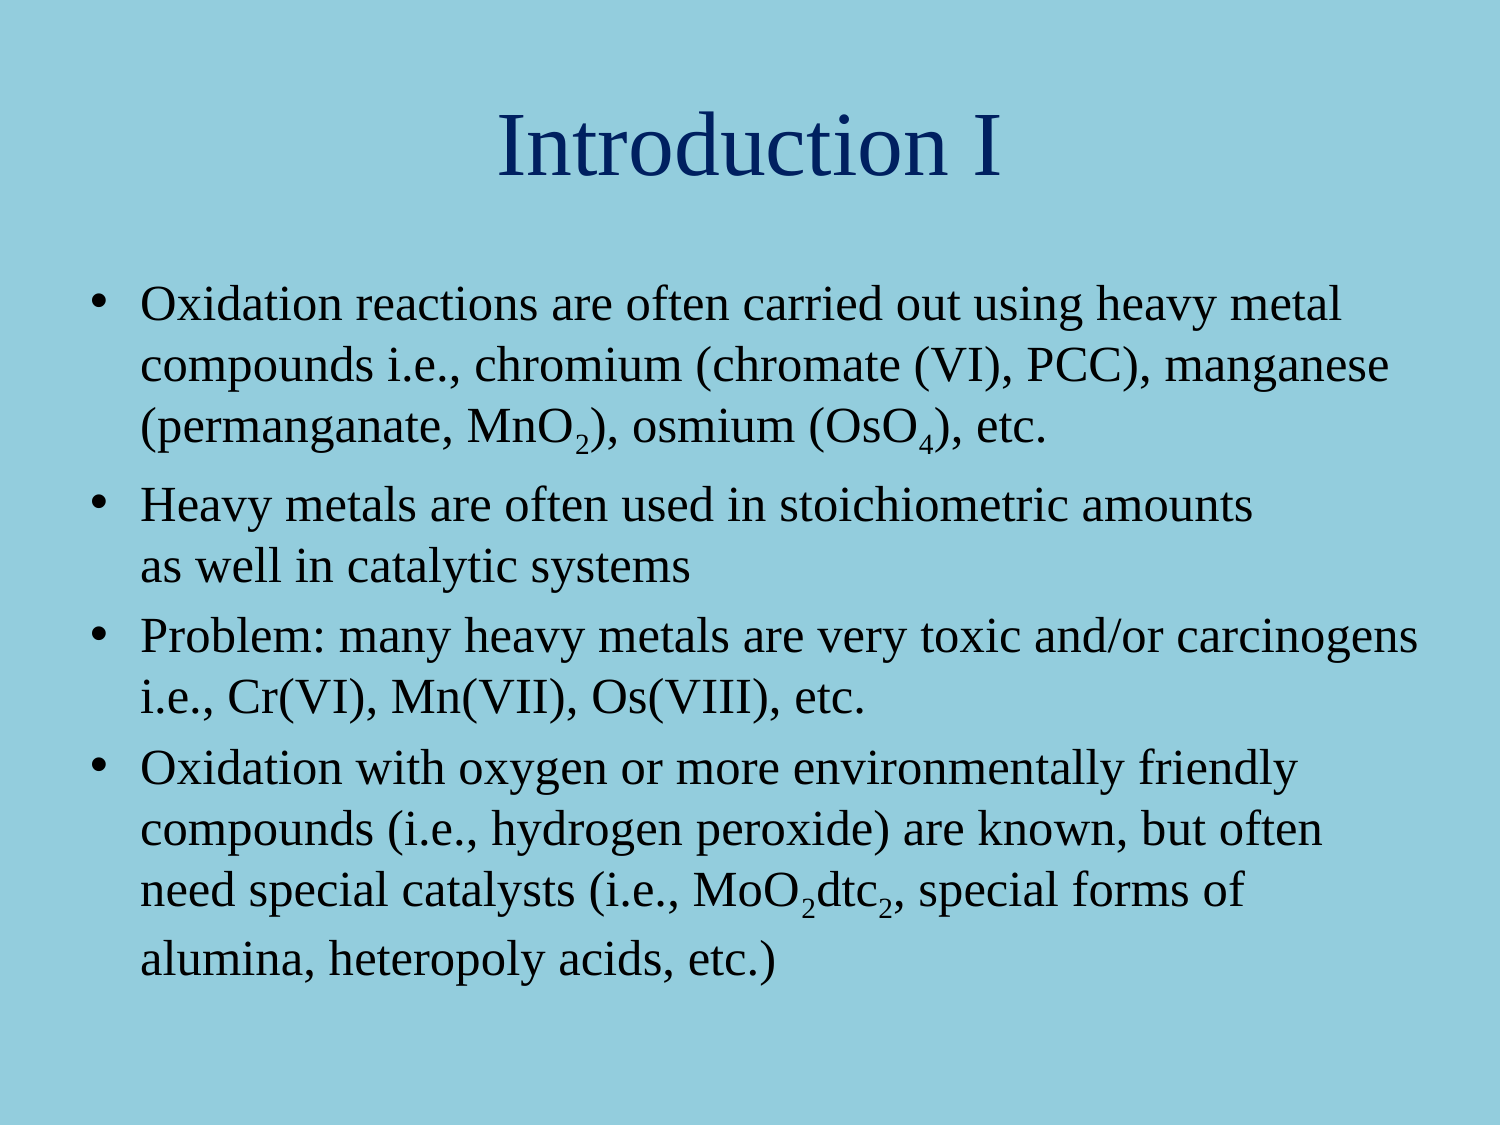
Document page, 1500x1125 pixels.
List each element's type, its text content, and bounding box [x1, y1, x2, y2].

title Introduction I [75, 45, 1425, 233]
list Oxidation reactions are often carried out using heavy metal compounds i.e., chromium (chromate (VI), PCC), manganese (permanganate, MnO2), osmium (OsO4), etc. Heavy metals are often used in stoichiometric amounts as well in catalytic systems Problem: many heavy metals are very toxic and/or carcinogens i.e., Cr(VI), Mn(VII), Os(VIII), etc. Oxidation with oxygen or more environmentally friendly compounds (i.e., hydrogen peroxide) are known, but often need special catalysts (i.e., MoO2dtc2, special forms of alumina, heteropoly acids, etc.) [75, 262, 1450, 1005]
